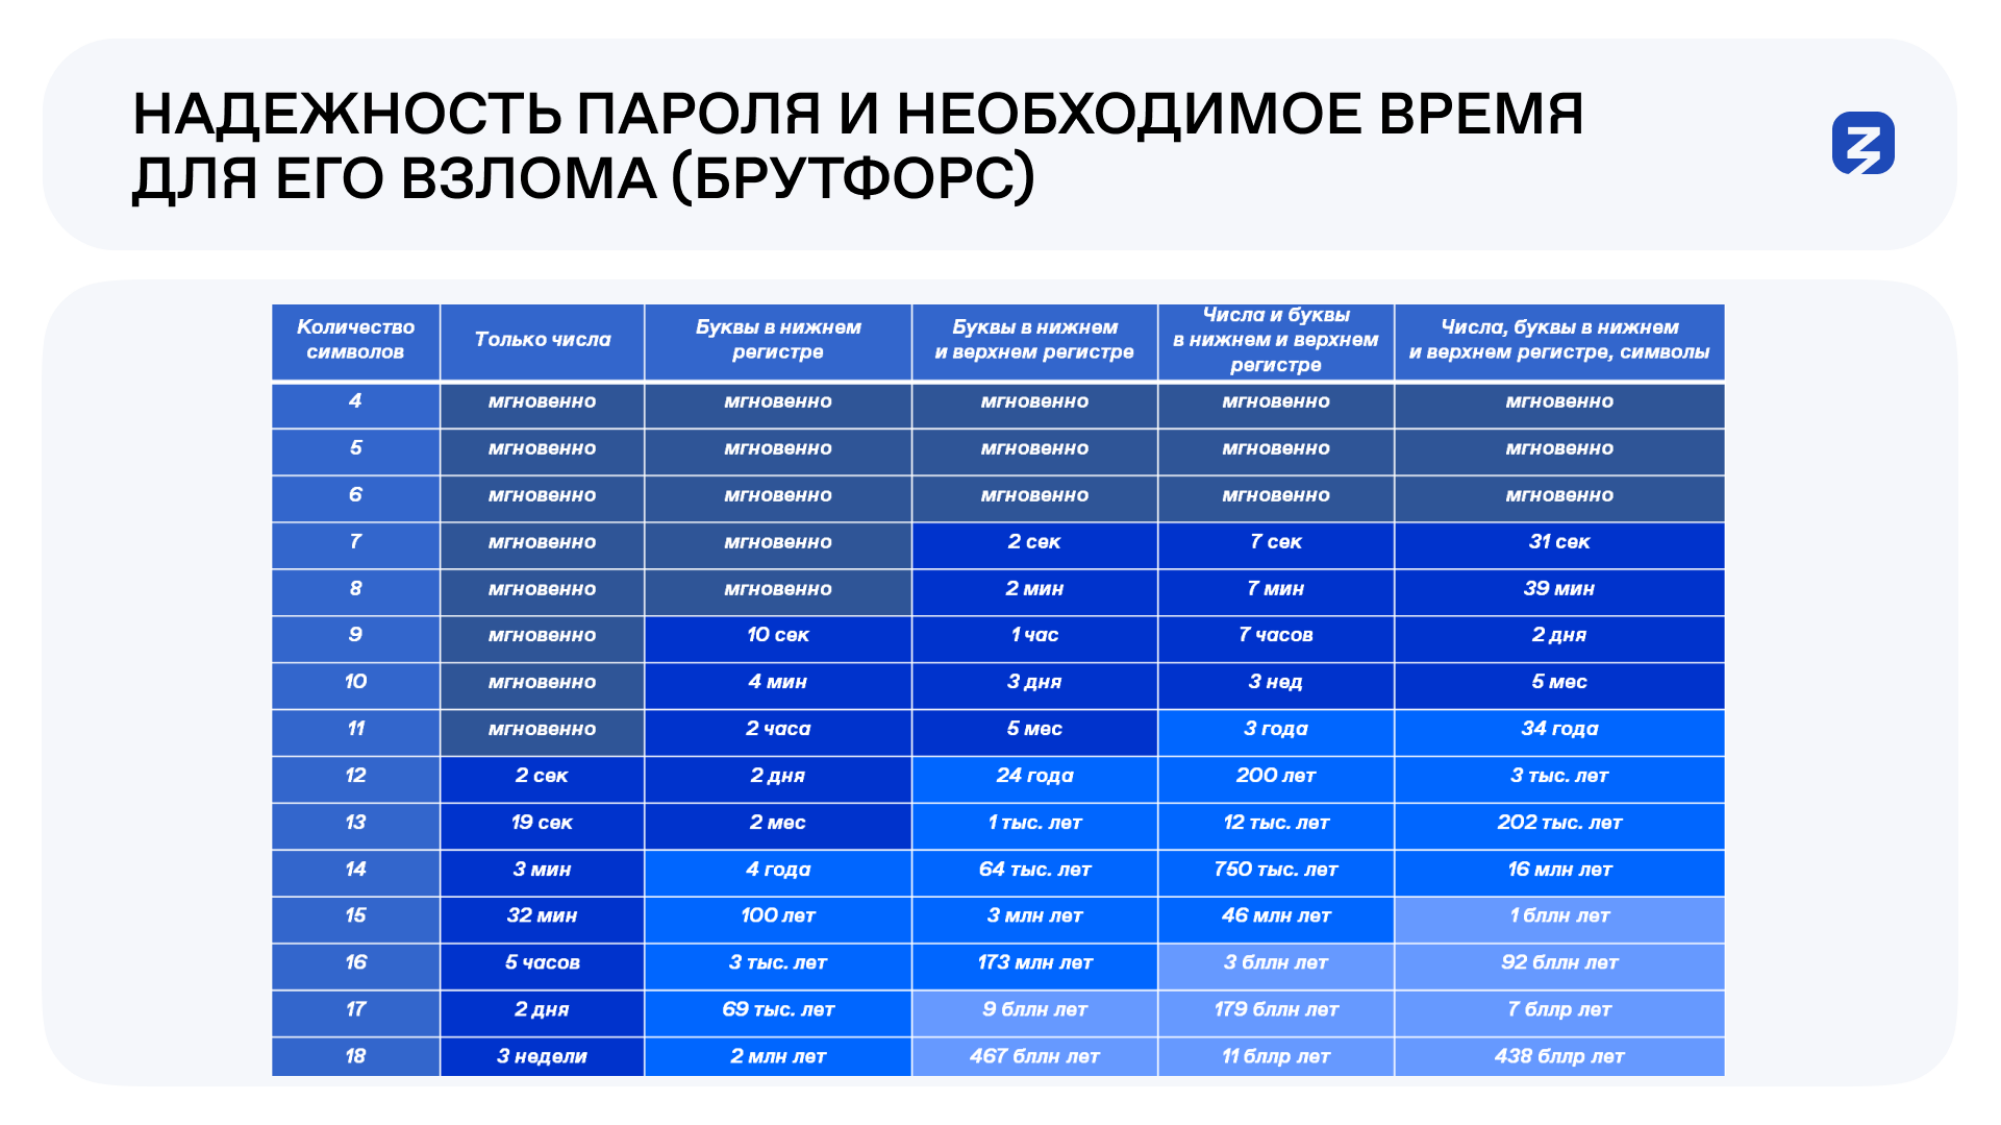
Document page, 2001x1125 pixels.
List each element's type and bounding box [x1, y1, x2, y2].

list [0, 0, 2000, 1125]
